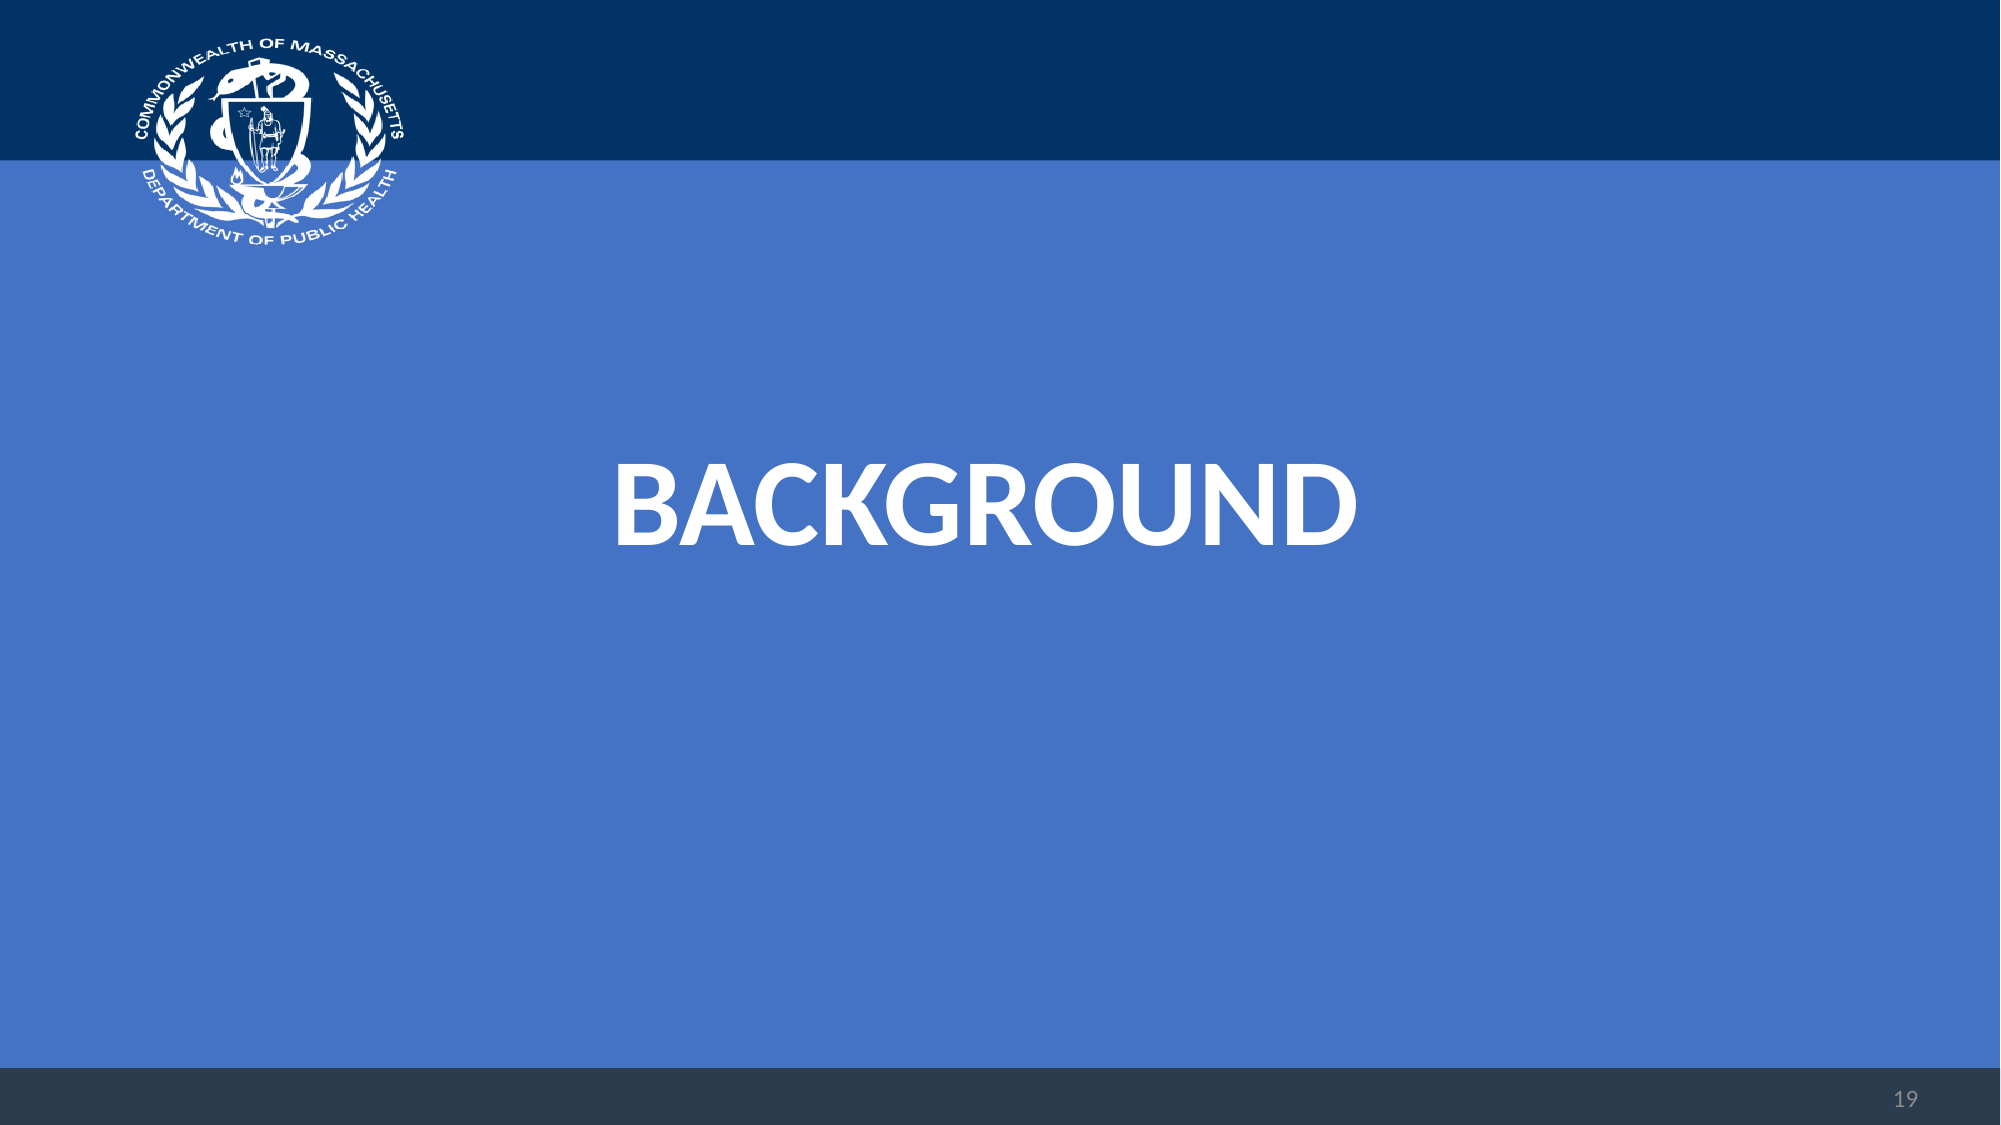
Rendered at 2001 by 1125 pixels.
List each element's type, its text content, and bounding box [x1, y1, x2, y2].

picture [133, 38, 407, 245]
title Background [137, 412, 1834, 636]
slide_number 19 [1833, 1074, 1934, 1125]
